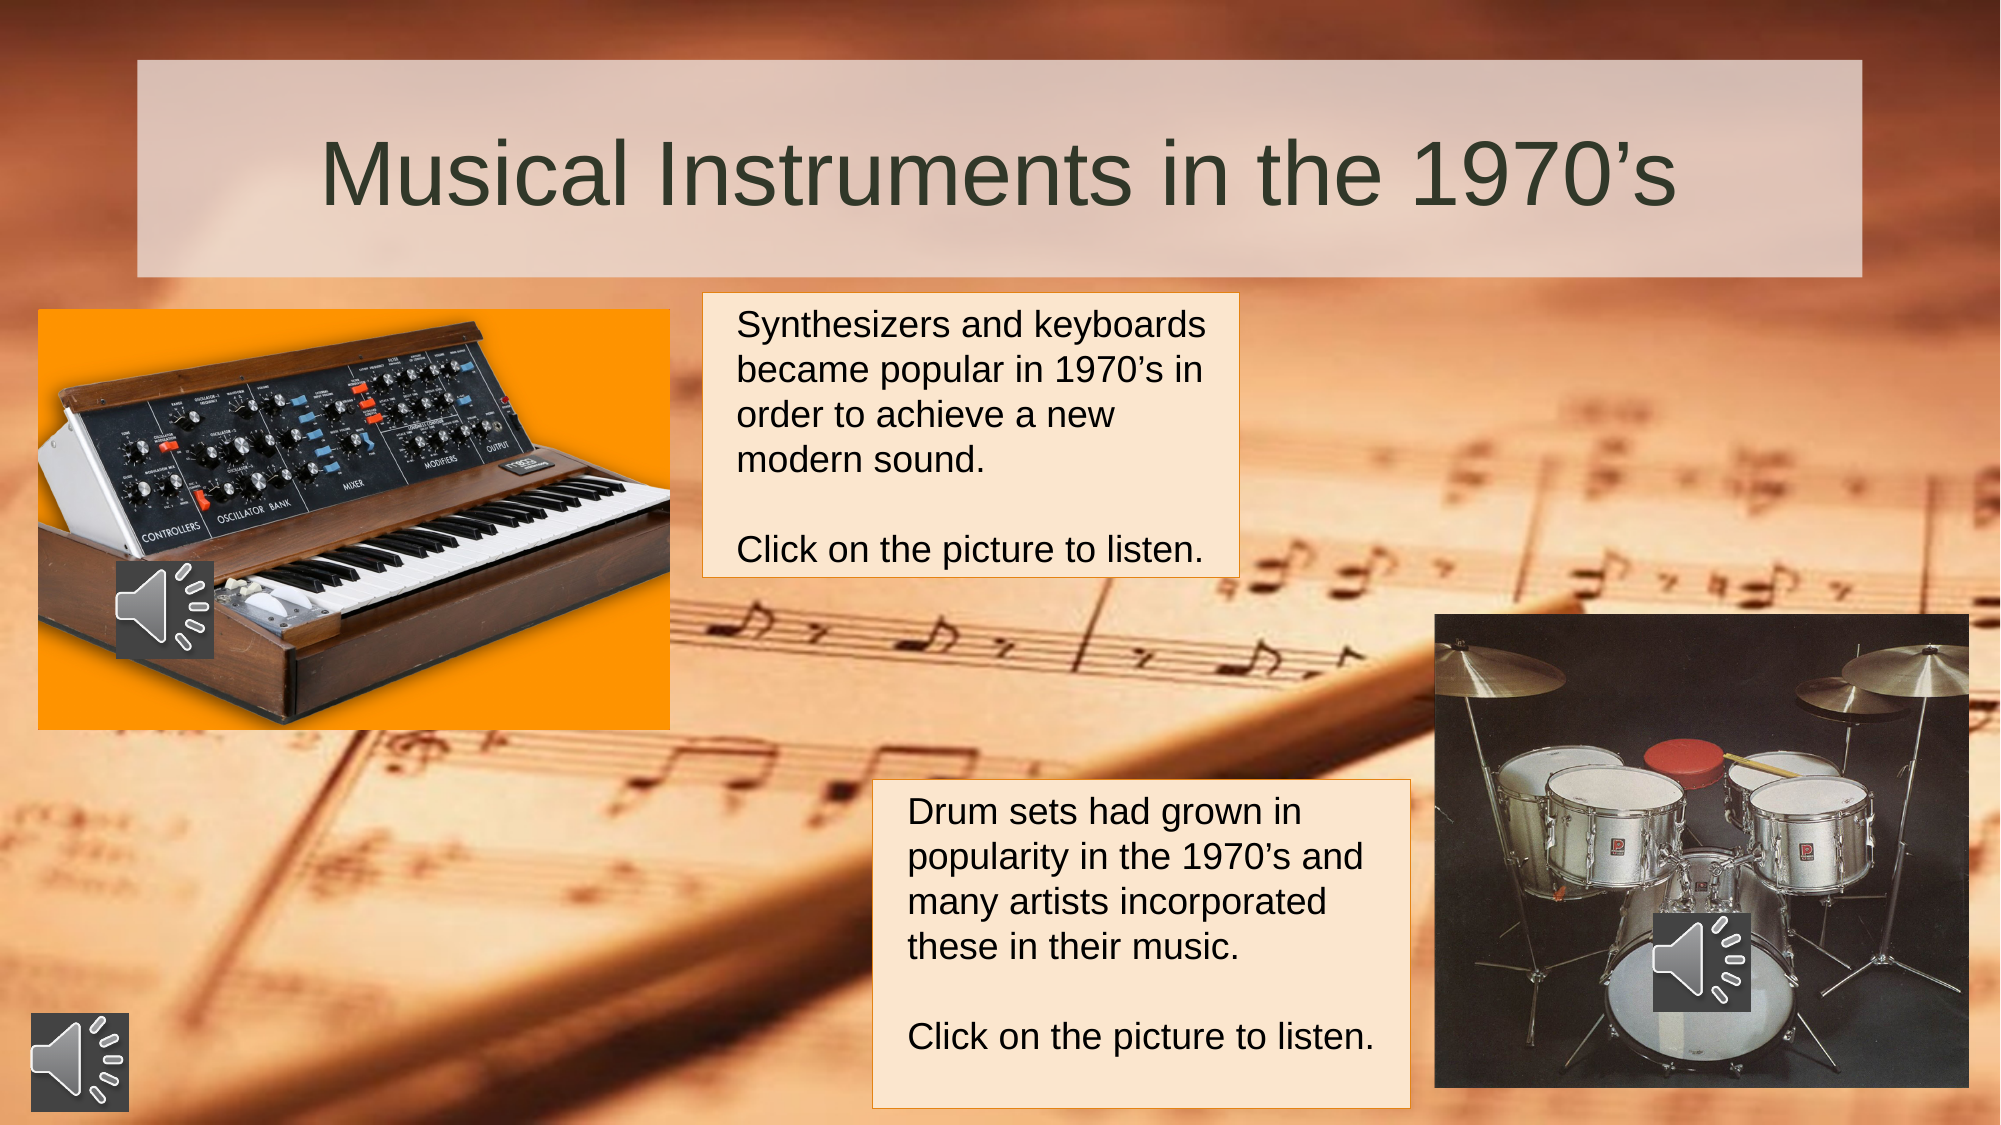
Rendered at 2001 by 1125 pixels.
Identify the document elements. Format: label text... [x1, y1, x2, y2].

text_box Drum sets had grown in popularity in the 1970’s and many artists incorporated these in their music. Click on the picture to listen. [872, 779, 1411, 1109]
title Musical Instruments in the 1970’s [137, 59, 1863, 278]
picture [0, 0, 2001, 1125]
text_box Synthesizers and keyboards became popular in 1970’s in order to achieve a new modern sound. Click on the picture to listen. [702, 292, 1240, 578]
